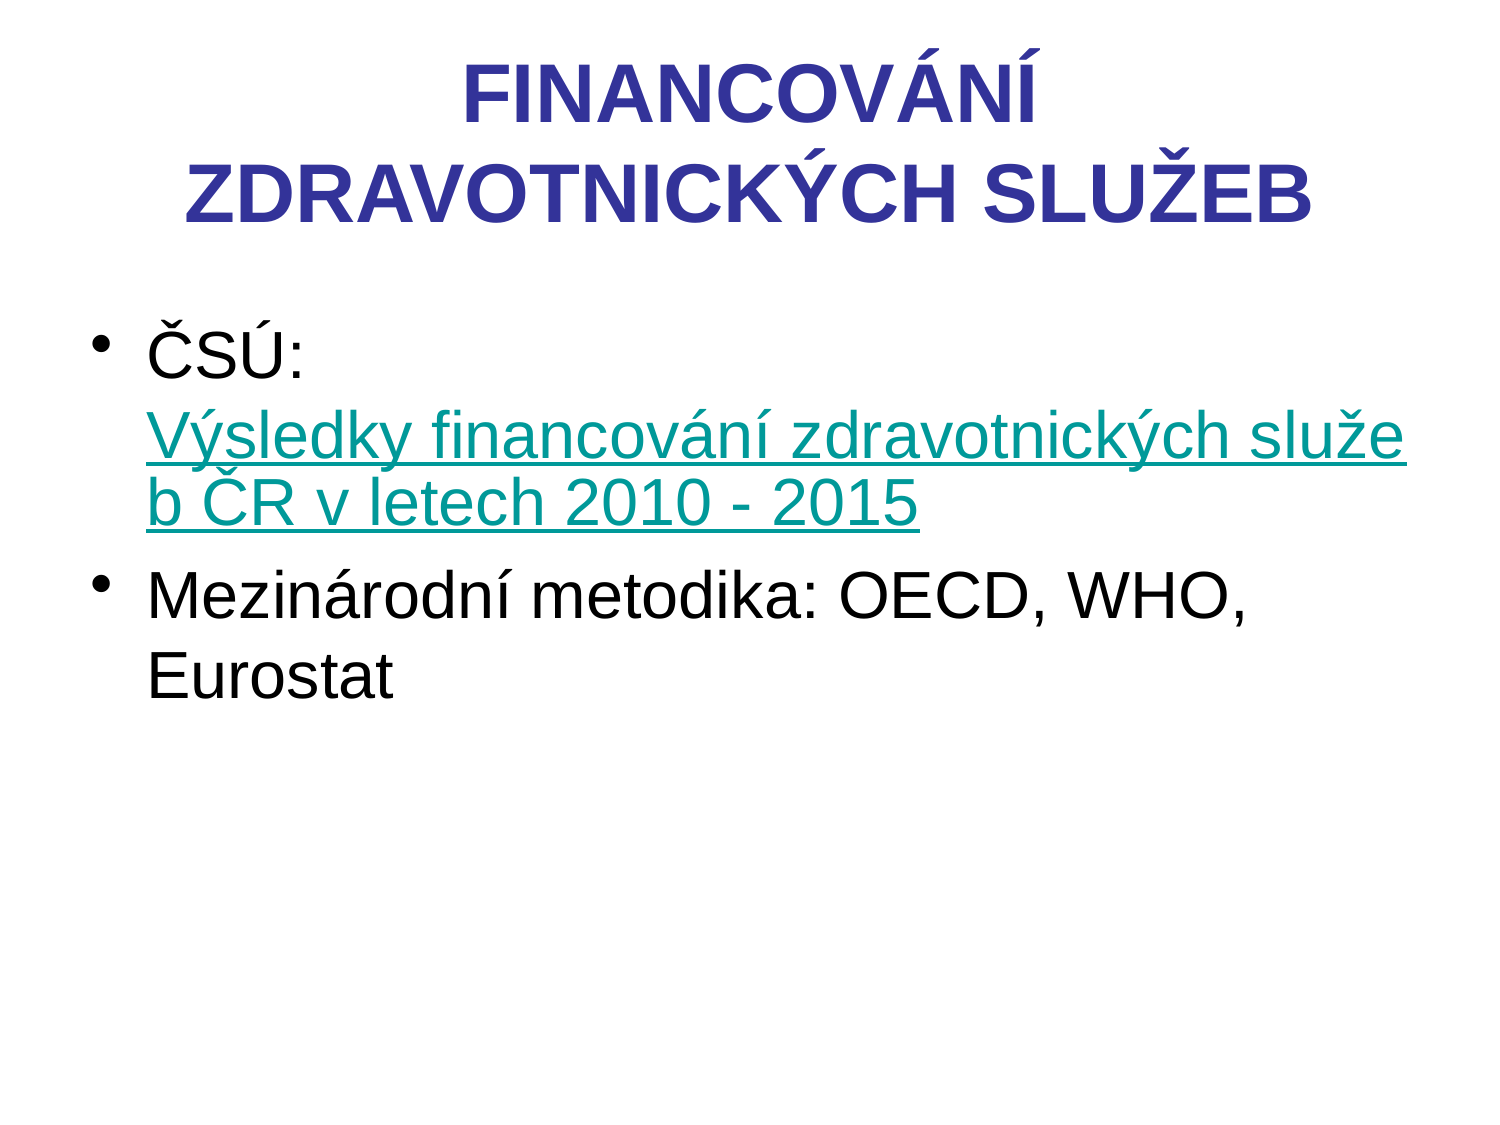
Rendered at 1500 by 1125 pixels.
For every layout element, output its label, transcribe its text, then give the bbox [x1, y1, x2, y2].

list ČSÚ: Výsledky financování zdravotnických služeb ČR v letech 2010 - 2015 Mezinárodní metodika: OECD, WHO, Eurostat [75, 304, 1425, 1047]
title financování zdravotnických služeb [75, 45, 1425, 233]
